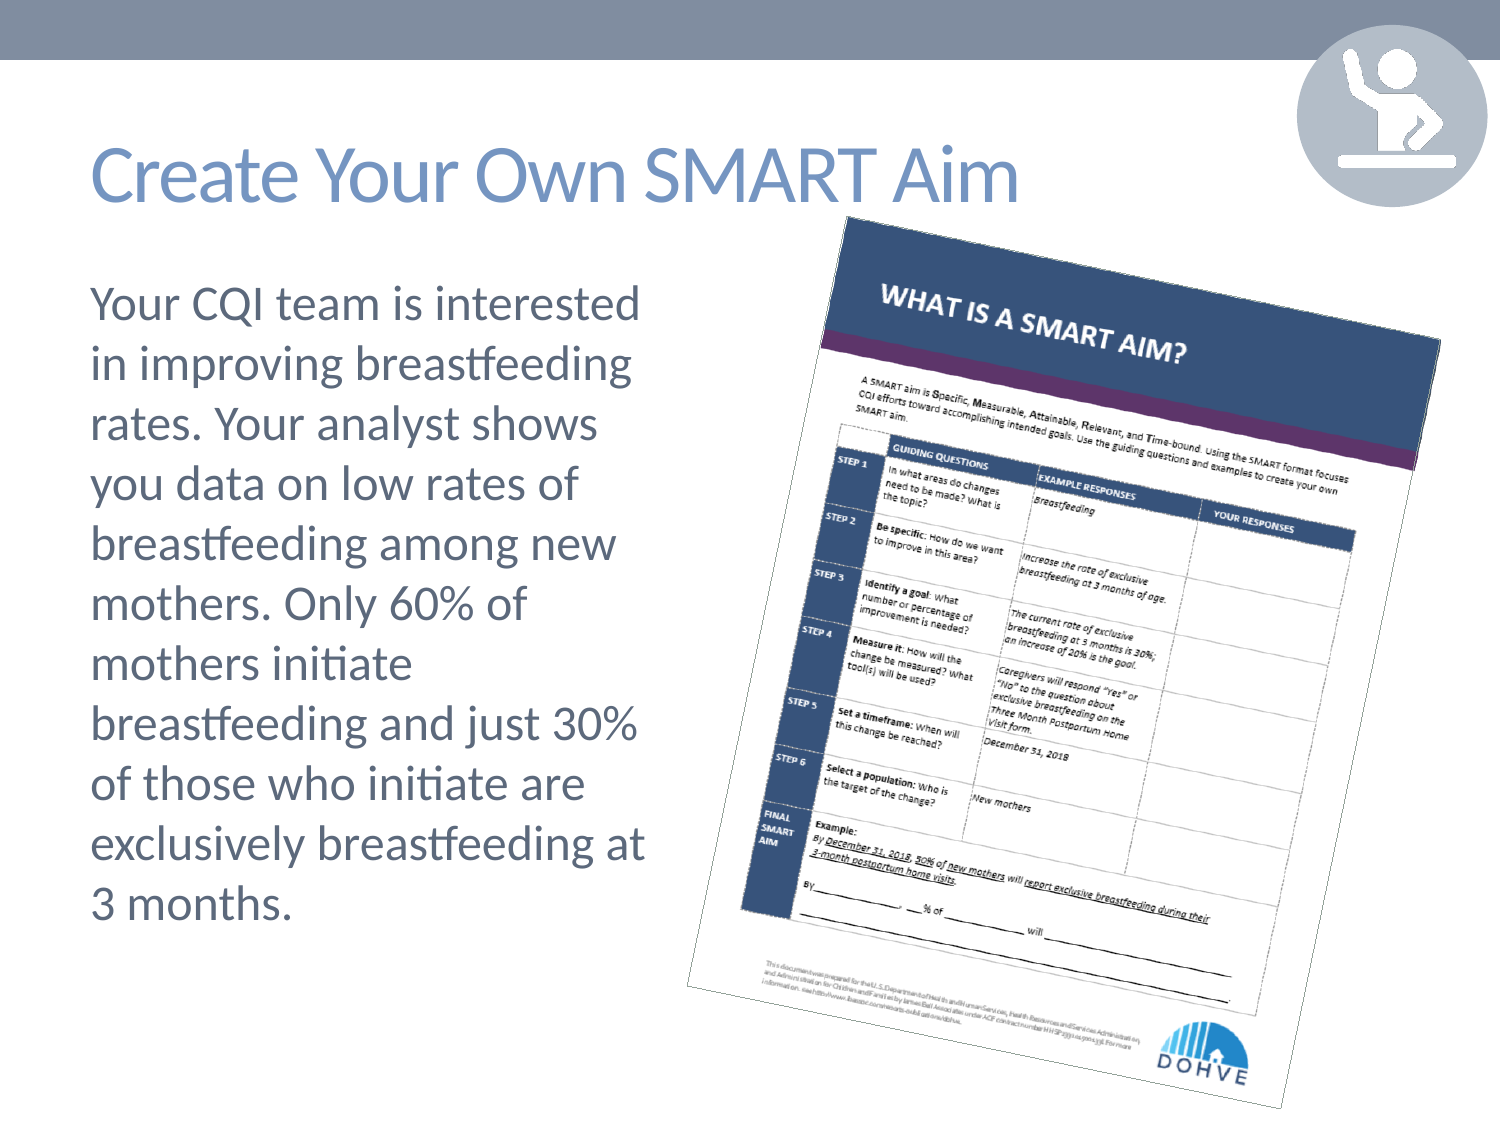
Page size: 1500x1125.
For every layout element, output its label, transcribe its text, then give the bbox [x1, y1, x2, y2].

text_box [1296, 24, 1488, 208]
title Create Your Own SMART Aim [75, 87, 1425, 250]
list Your CQI team is interested in improving breastfeeding rates. Your analyst shows you data on low rates of breastfeeding among new mothers. Only 60% of mothers initiate breastfeeding and just 30% of those who initiate are exclusively breastfeeding at 3 months. [75, 262, 695, 1063]
picture [688, 218, 1440, 1108]
